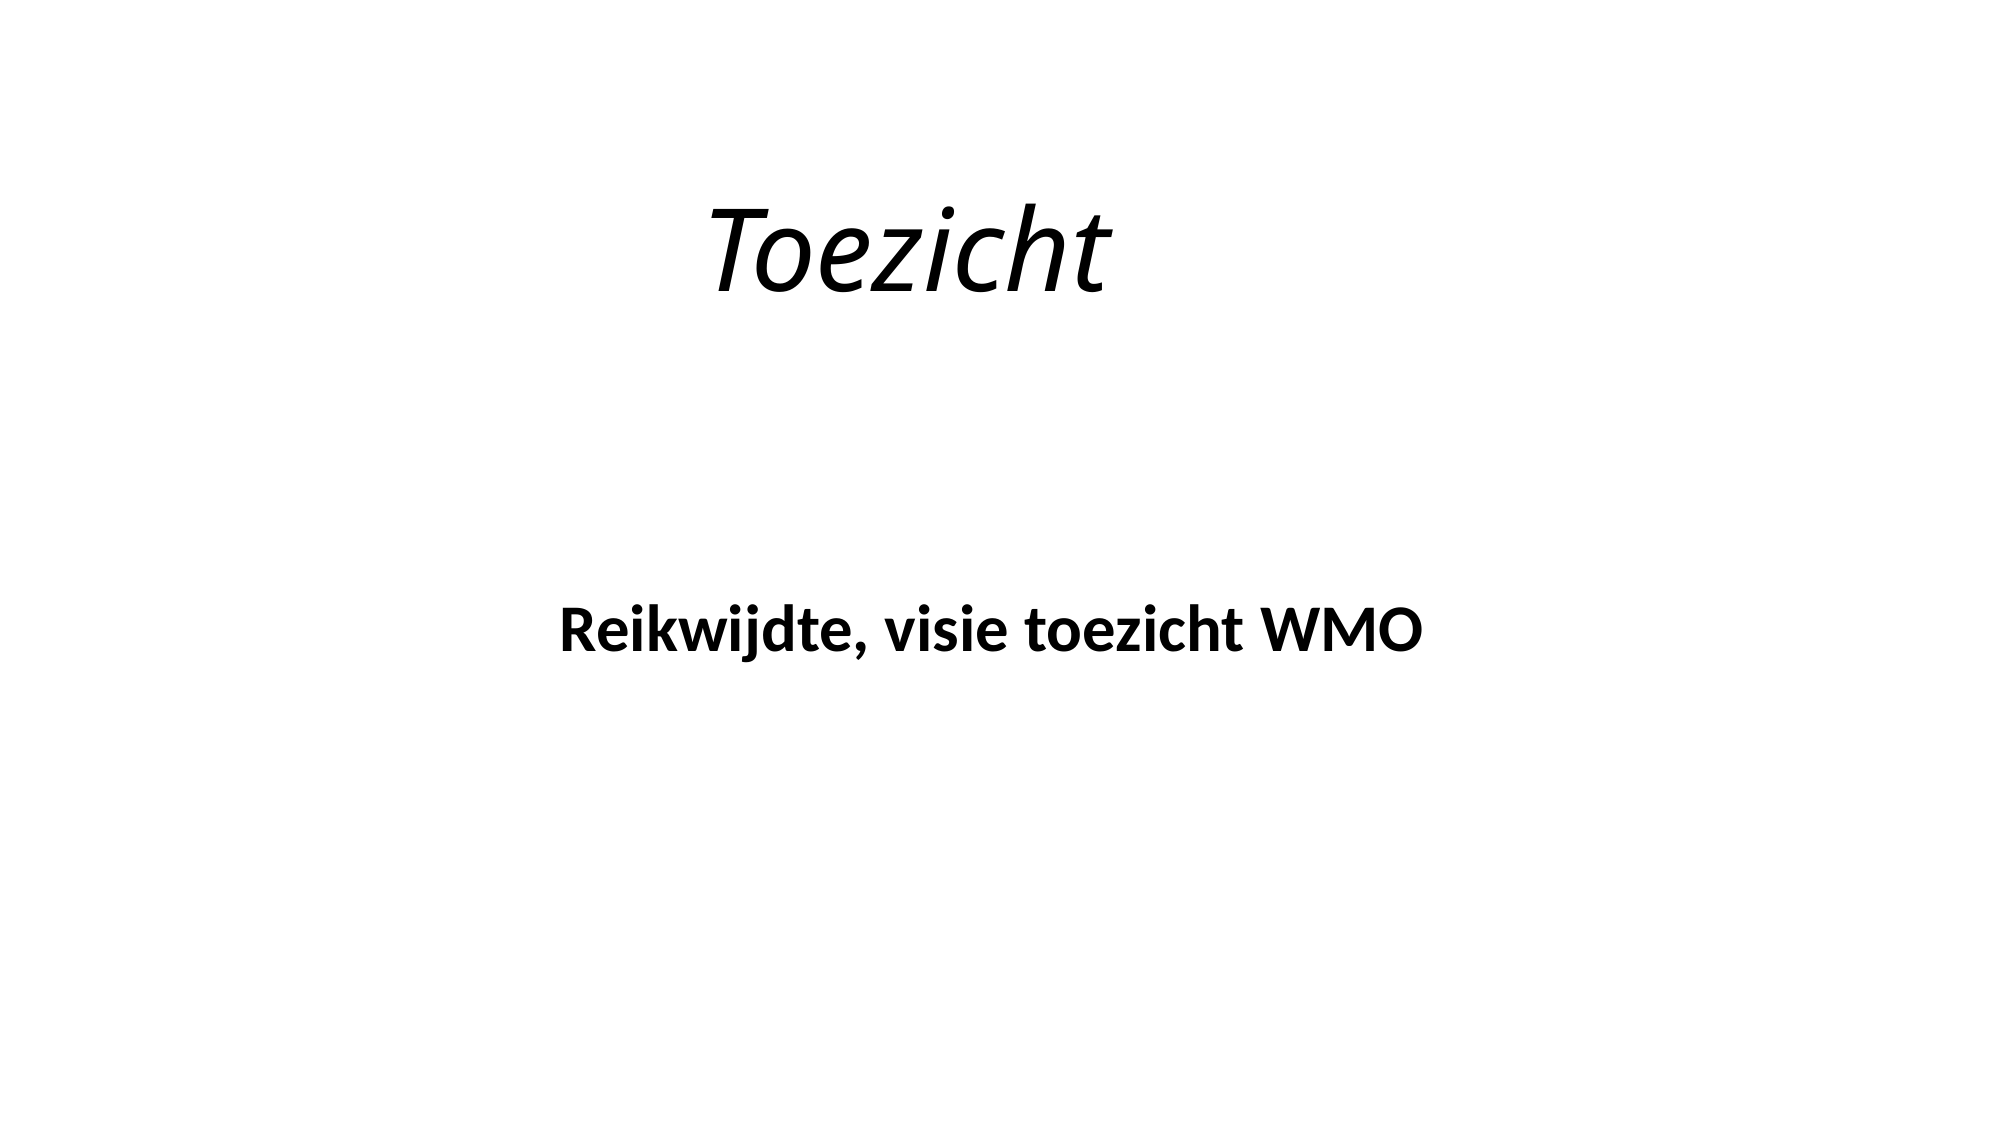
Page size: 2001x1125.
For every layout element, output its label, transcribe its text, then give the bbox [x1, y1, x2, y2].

title Toezicht [249, 184, 1562, 324]
subtitle Reikwijdte, visie toezicht WMO [249, 586, 1750, 859]
